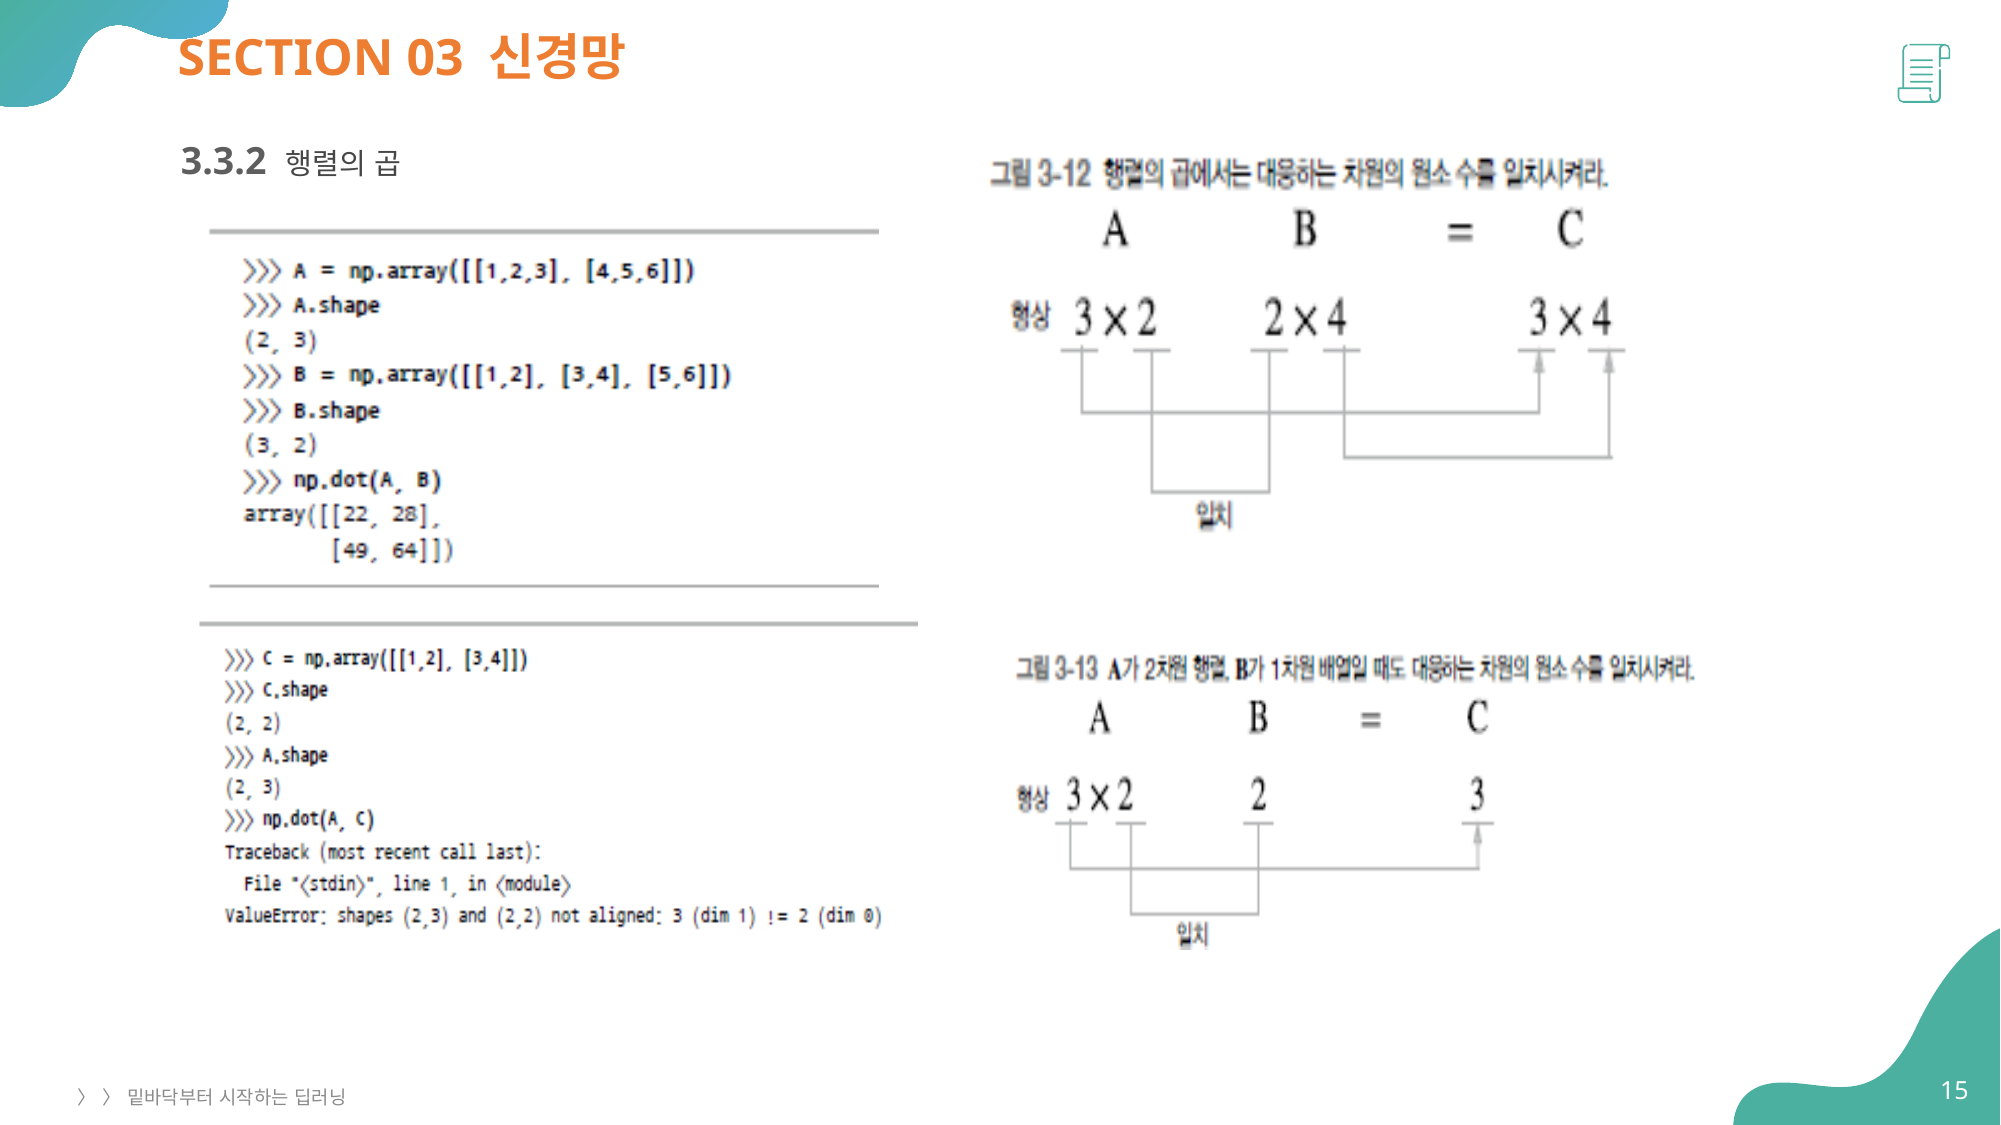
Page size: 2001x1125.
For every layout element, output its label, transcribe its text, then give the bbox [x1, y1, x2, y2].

picture [198, 611, 918, 950]
title SECTION 03 신경망 [162, 24, 2000, 95]
text_box 3.3.2 행렬의 곱 [166, 129, 417, 190]
picture [997, 611, 1717, 950]
picture [984, 153, 1701, 540]
slide_number 15 [1917, 1061, 1984, 1122]
footer 〉 〉 밑바닥부터 시작하는 딥러닝 [63, 1085, 738, 1109]
picture [198, 225, 879, 593]
